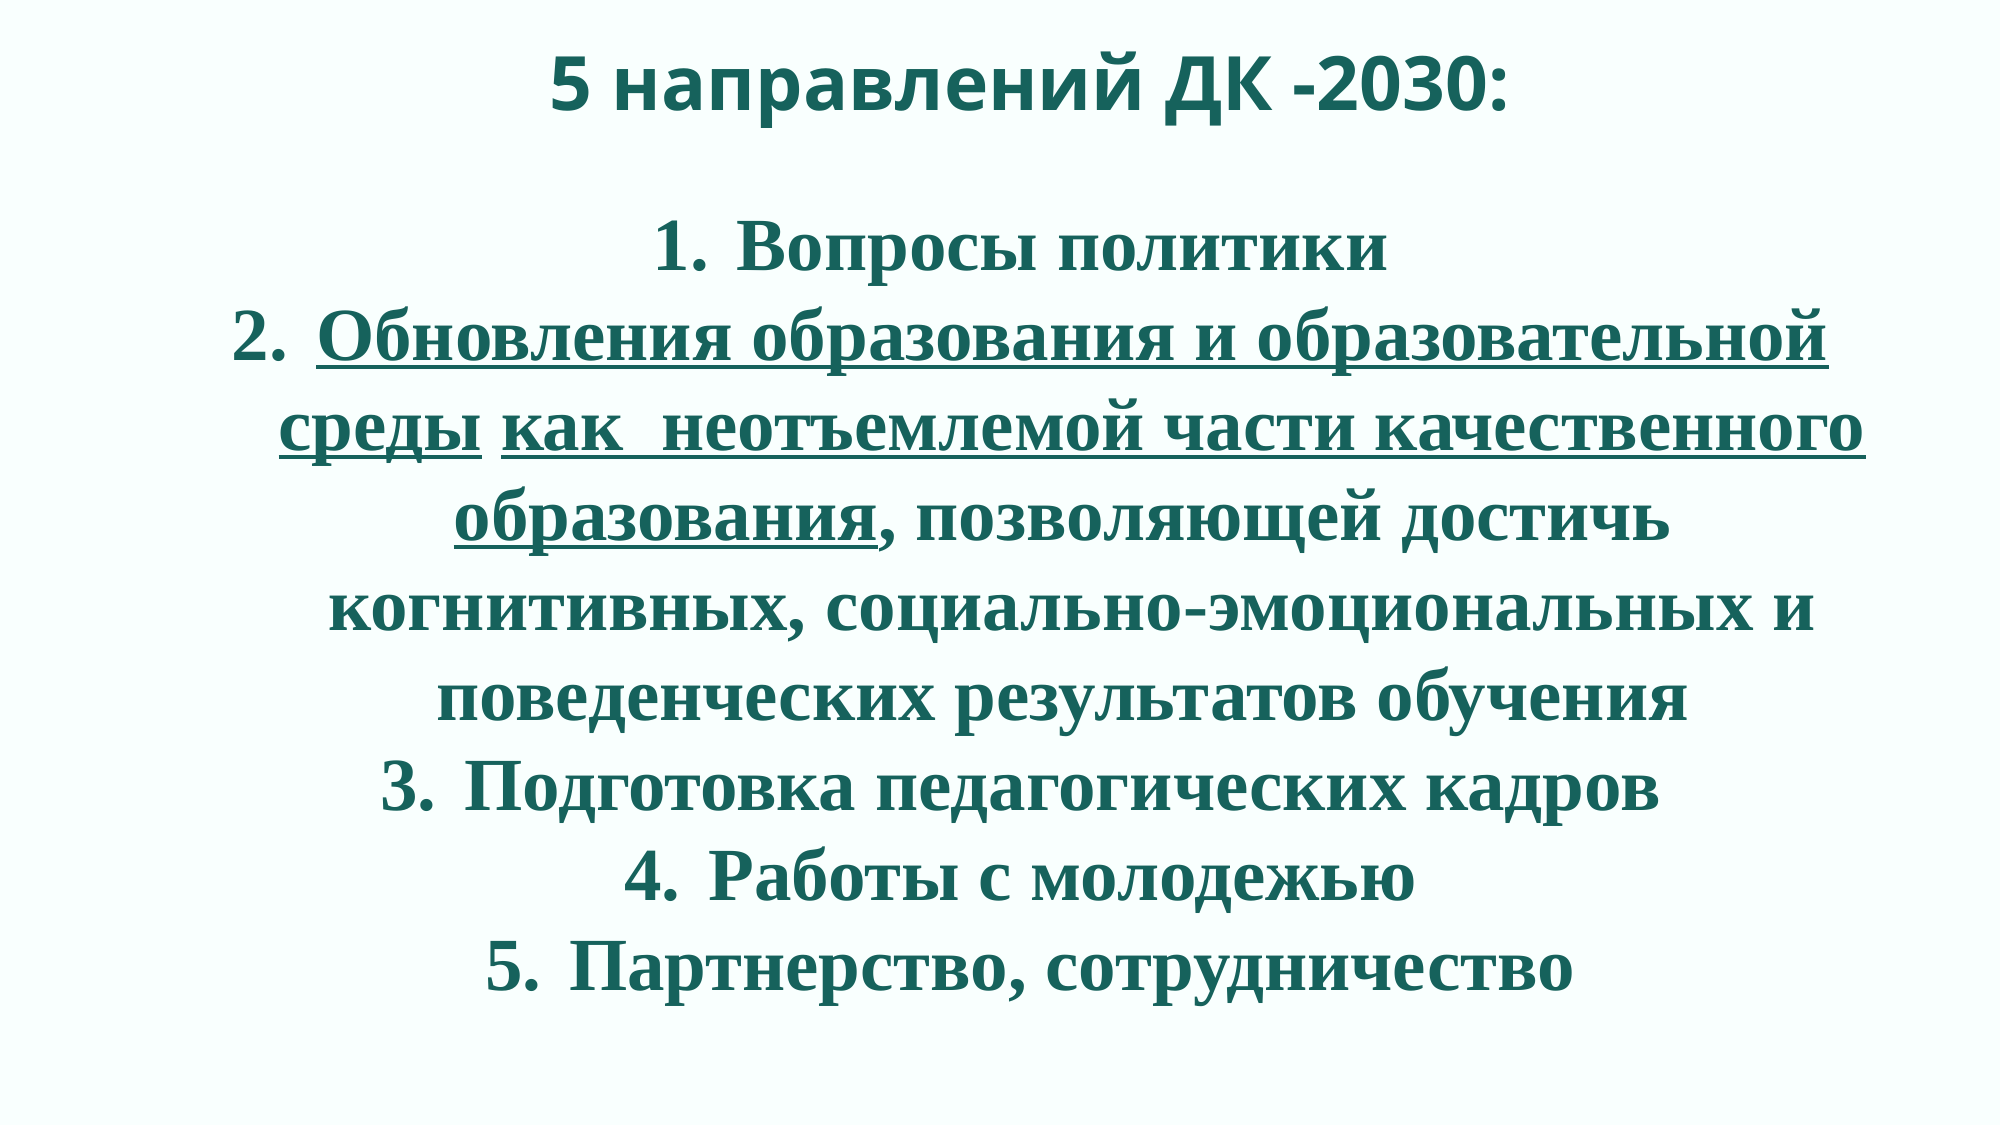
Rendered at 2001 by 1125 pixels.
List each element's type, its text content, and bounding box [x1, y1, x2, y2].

text_box 5 направлений ДК -2030: Вопросы политики Обновления образования и образовательной среды как неотъемлемой части качественного образования, позволяющей достичь когнитивных, социально-эмоциональных и поведенческих результатов обучения Подготовка педагогических кадров Работы с молодежью Партнерство, сотрудничество [128, 28, 1932, 1014]
